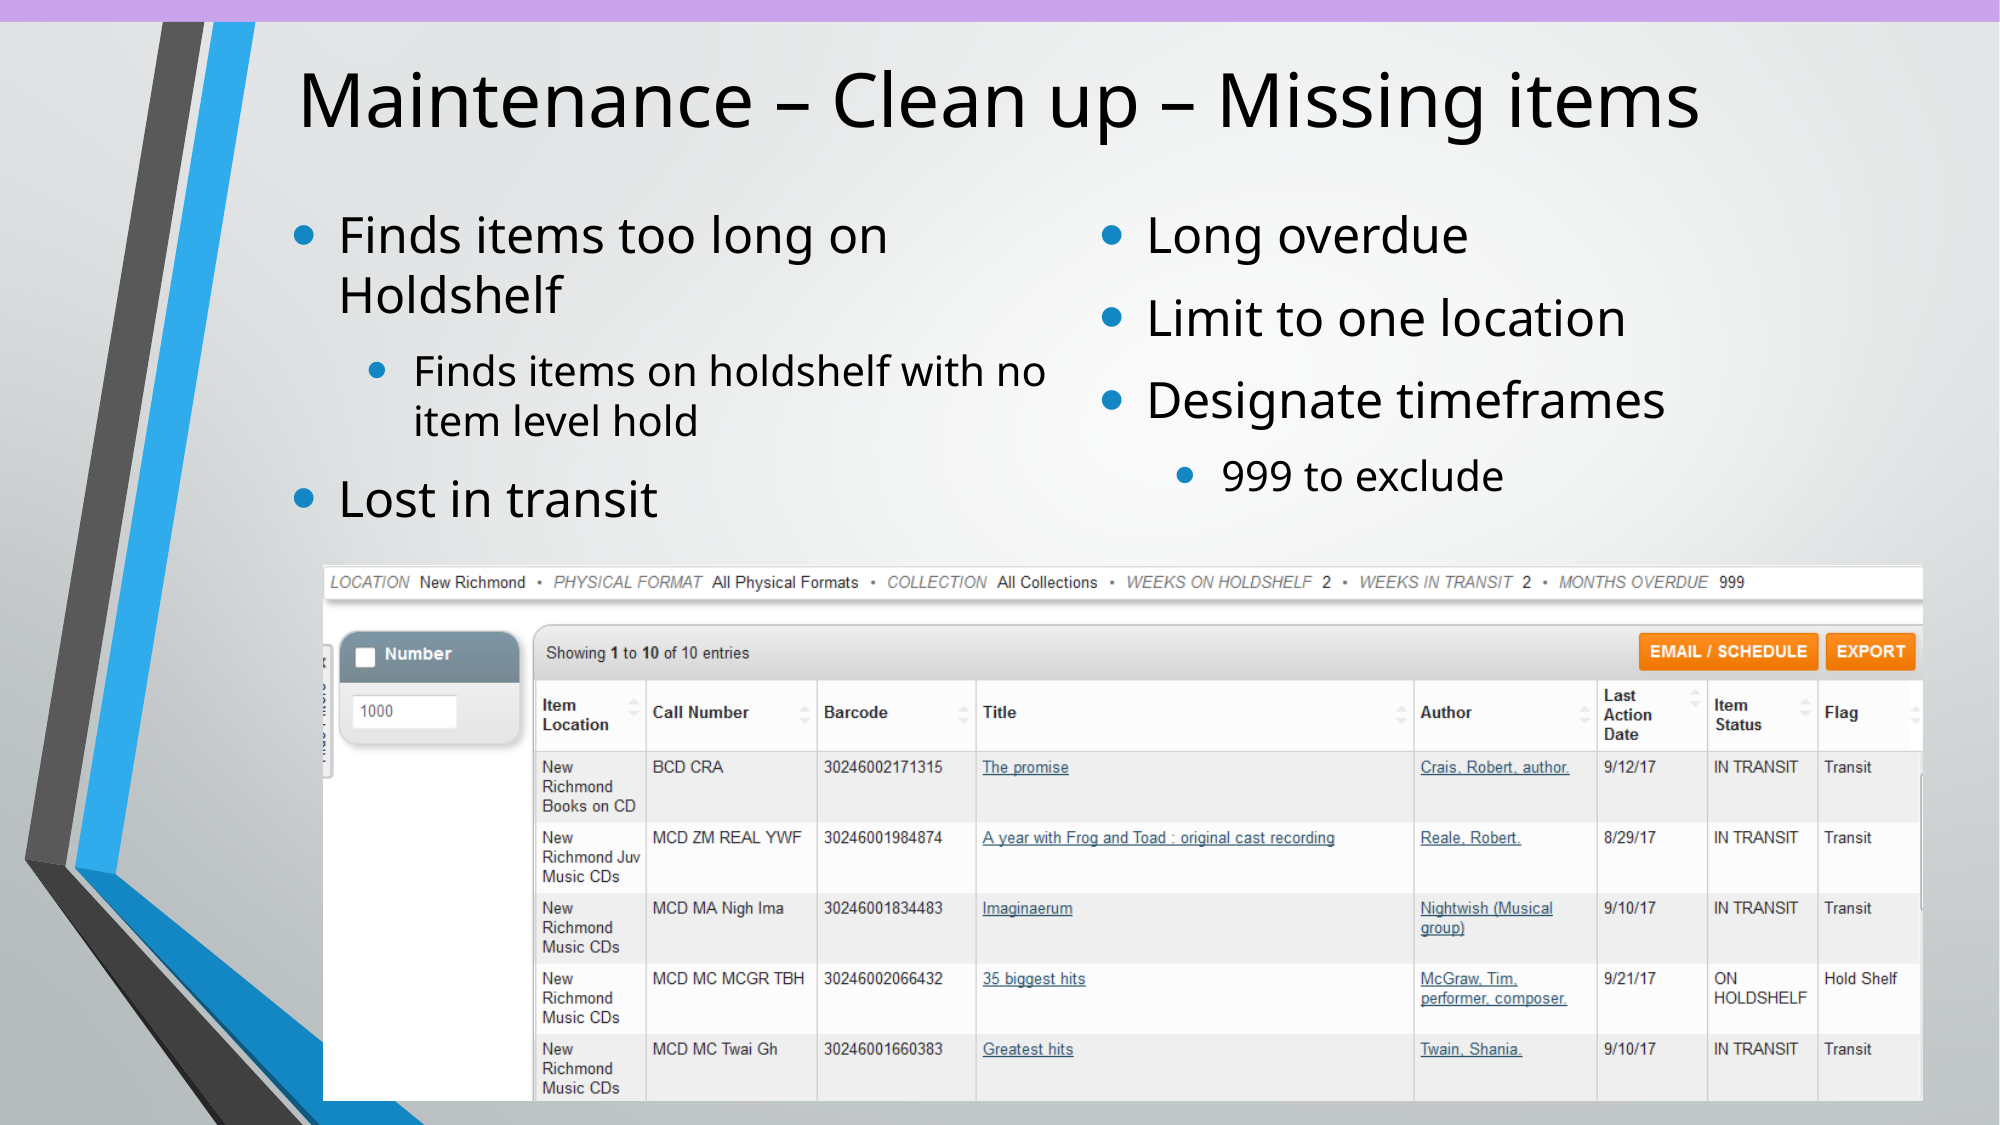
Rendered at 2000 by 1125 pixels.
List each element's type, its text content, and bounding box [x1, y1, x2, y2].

picture [323, 565, 1923, 1101]
title Maintenance – Clean up – Missing items [77, 28, 1923, 166]
list Finds items too long on Holdshelf Finds items on holdshelf with no item level hold Lost in transit Long overdue Limit to one location Designate timeframes 999 to exclude [276, 165, 1923, 566]
